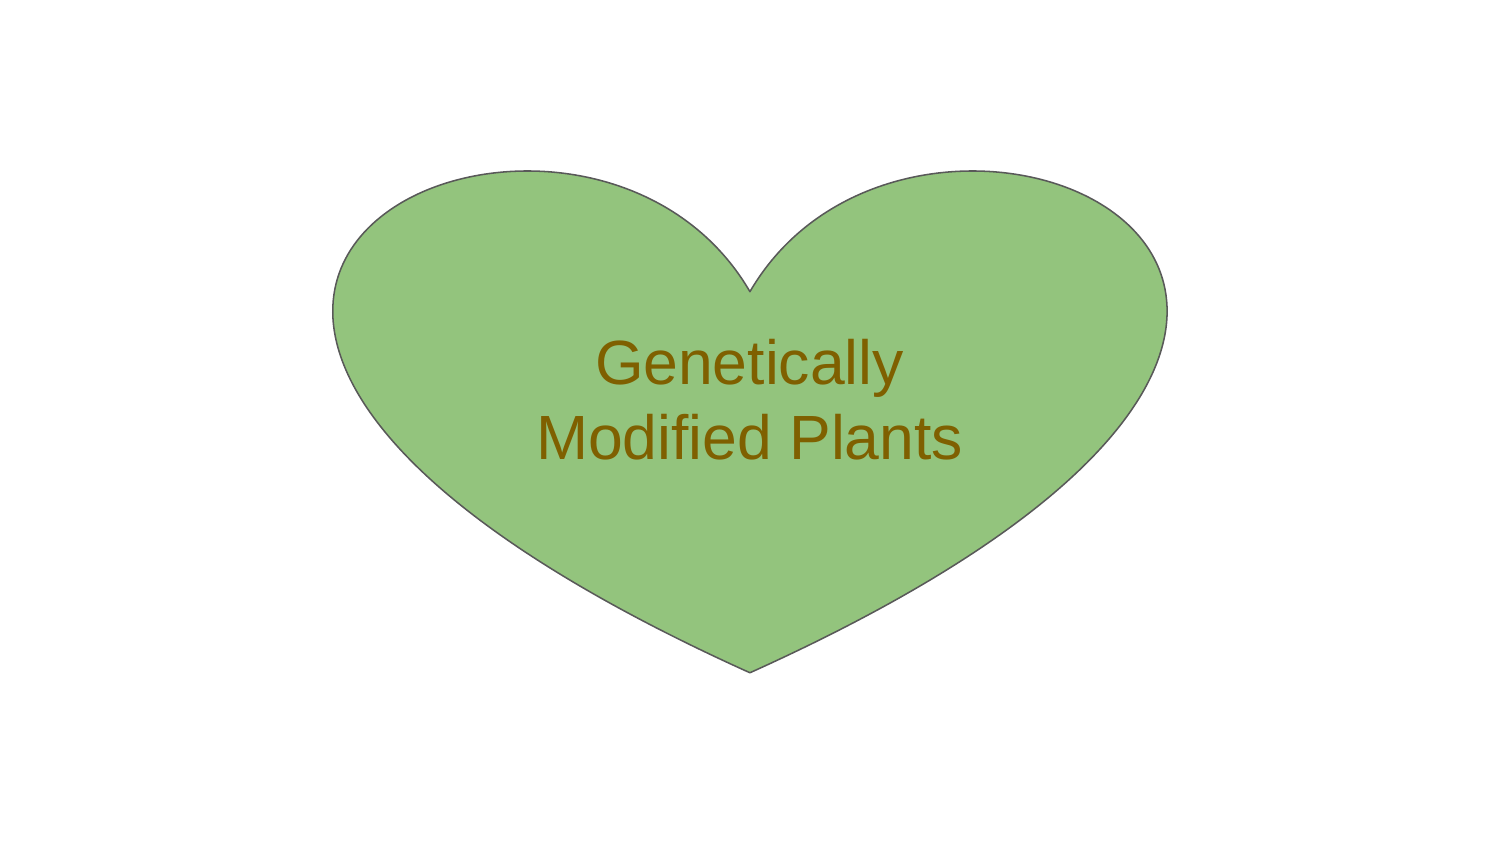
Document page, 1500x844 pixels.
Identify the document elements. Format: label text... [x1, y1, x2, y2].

text_box Genetically Modified Plants [332, 170, 1168, 673]
